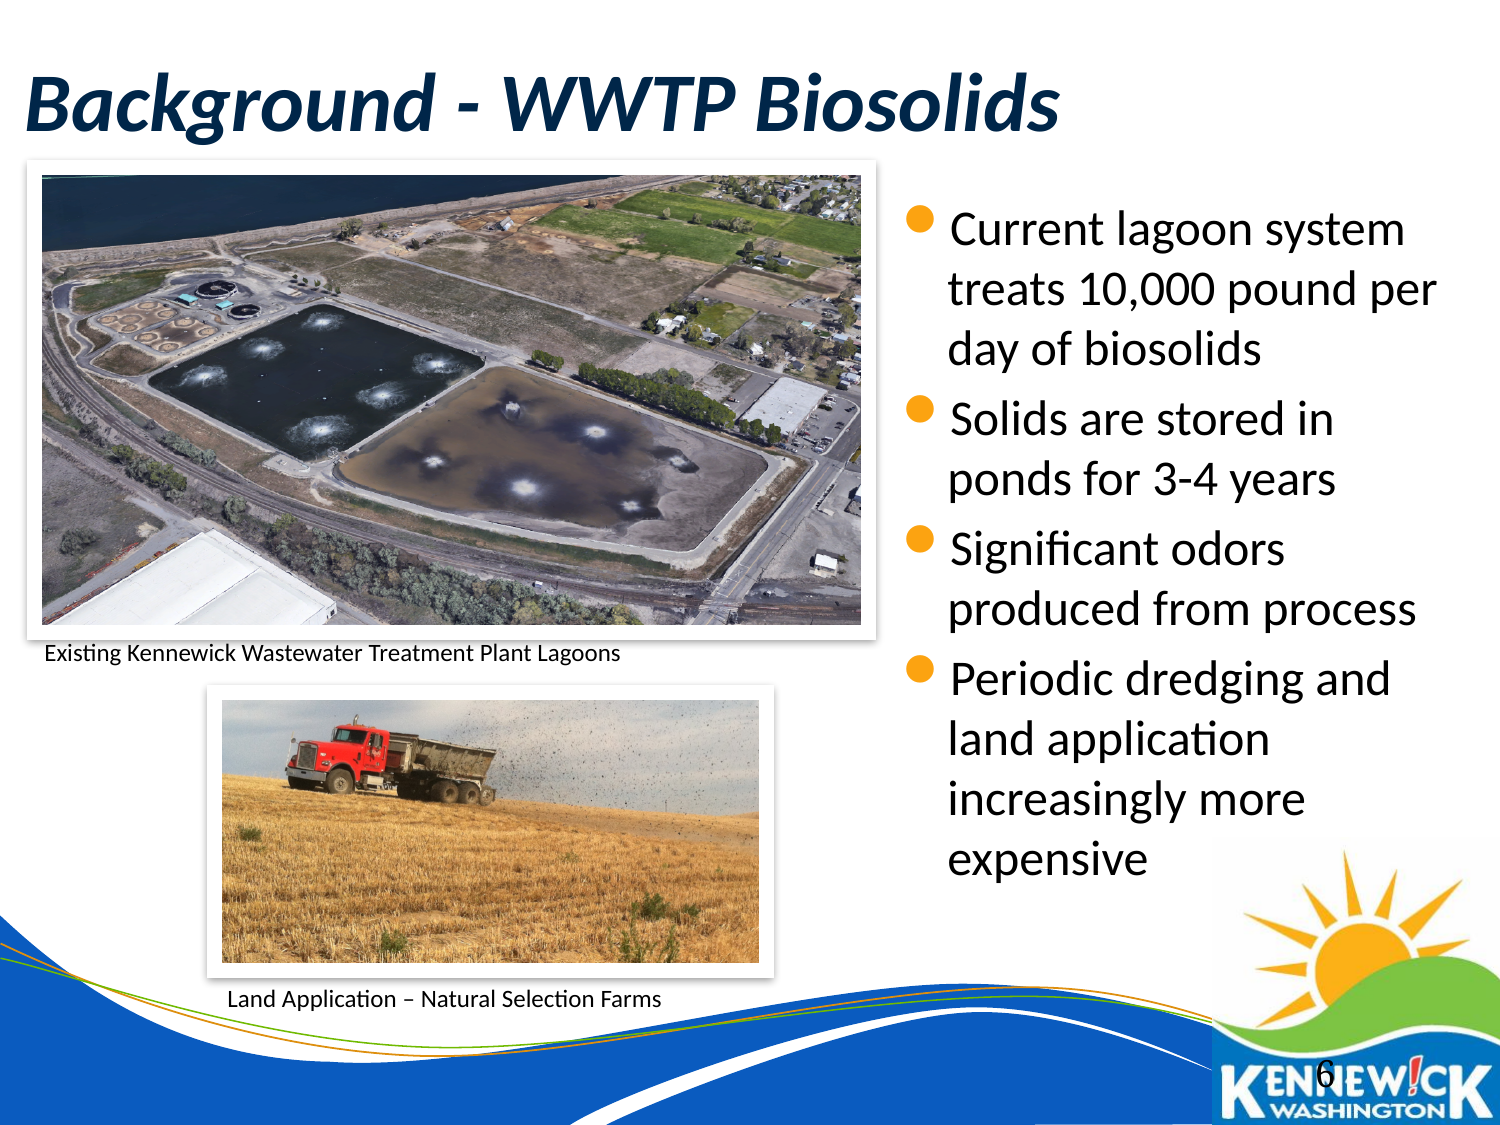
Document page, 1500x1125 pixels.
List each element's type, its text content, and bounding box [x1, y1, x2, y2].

text_box Land Application – Natural Selection Farms [210, 973, 702, 1034]
title Background - WWTP Biosolids [24, 0, 1368, 148]
list Current lagoon system treats 10,000 pound per day of biosolids Solids are stored in ponds for 3-4 years Significant odors produced from process Periodic dredging and land application increasingly more expensive [887, 188, 1468, 963]
picture [1212, 837, 1500, 1125]
picture [221, 699, 760, 964]
picture [41, 174, 862, 626]
slide_number 6 [1299, 1042, 1425, 1103]
text_box Existing Kennewick Wastewater Treatment Plant Lagoons [29, 629, 952, 675]
